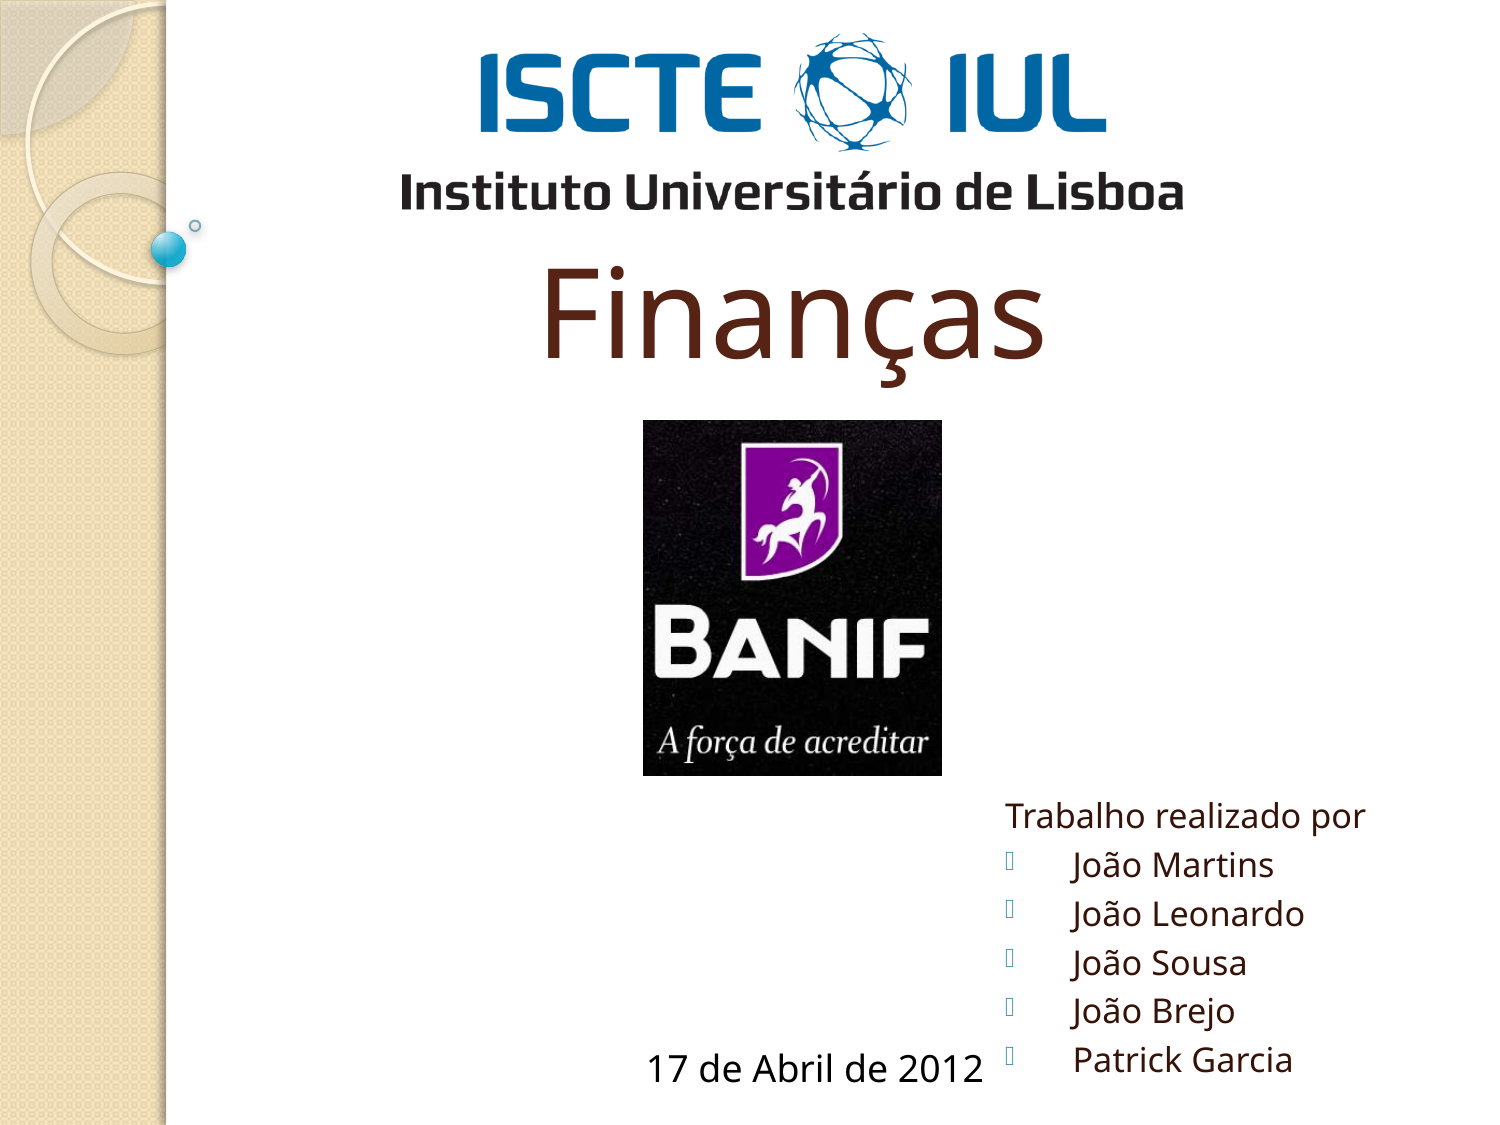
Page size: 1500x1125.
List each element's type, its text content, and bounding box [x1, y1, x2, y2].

picture [402, 33, 1183, 210]
text_box 17 de Abril de 2012 [596, 1037, 1034, 1098]
subtitle Trabalho realizado por João Martins João Leonardo João Sousa João Brejo Patrick Garcia [986, 794, 1500, 1090]
title Finanças [185, 149, 1401, 391]
picture [643, 420, 942, 776]
